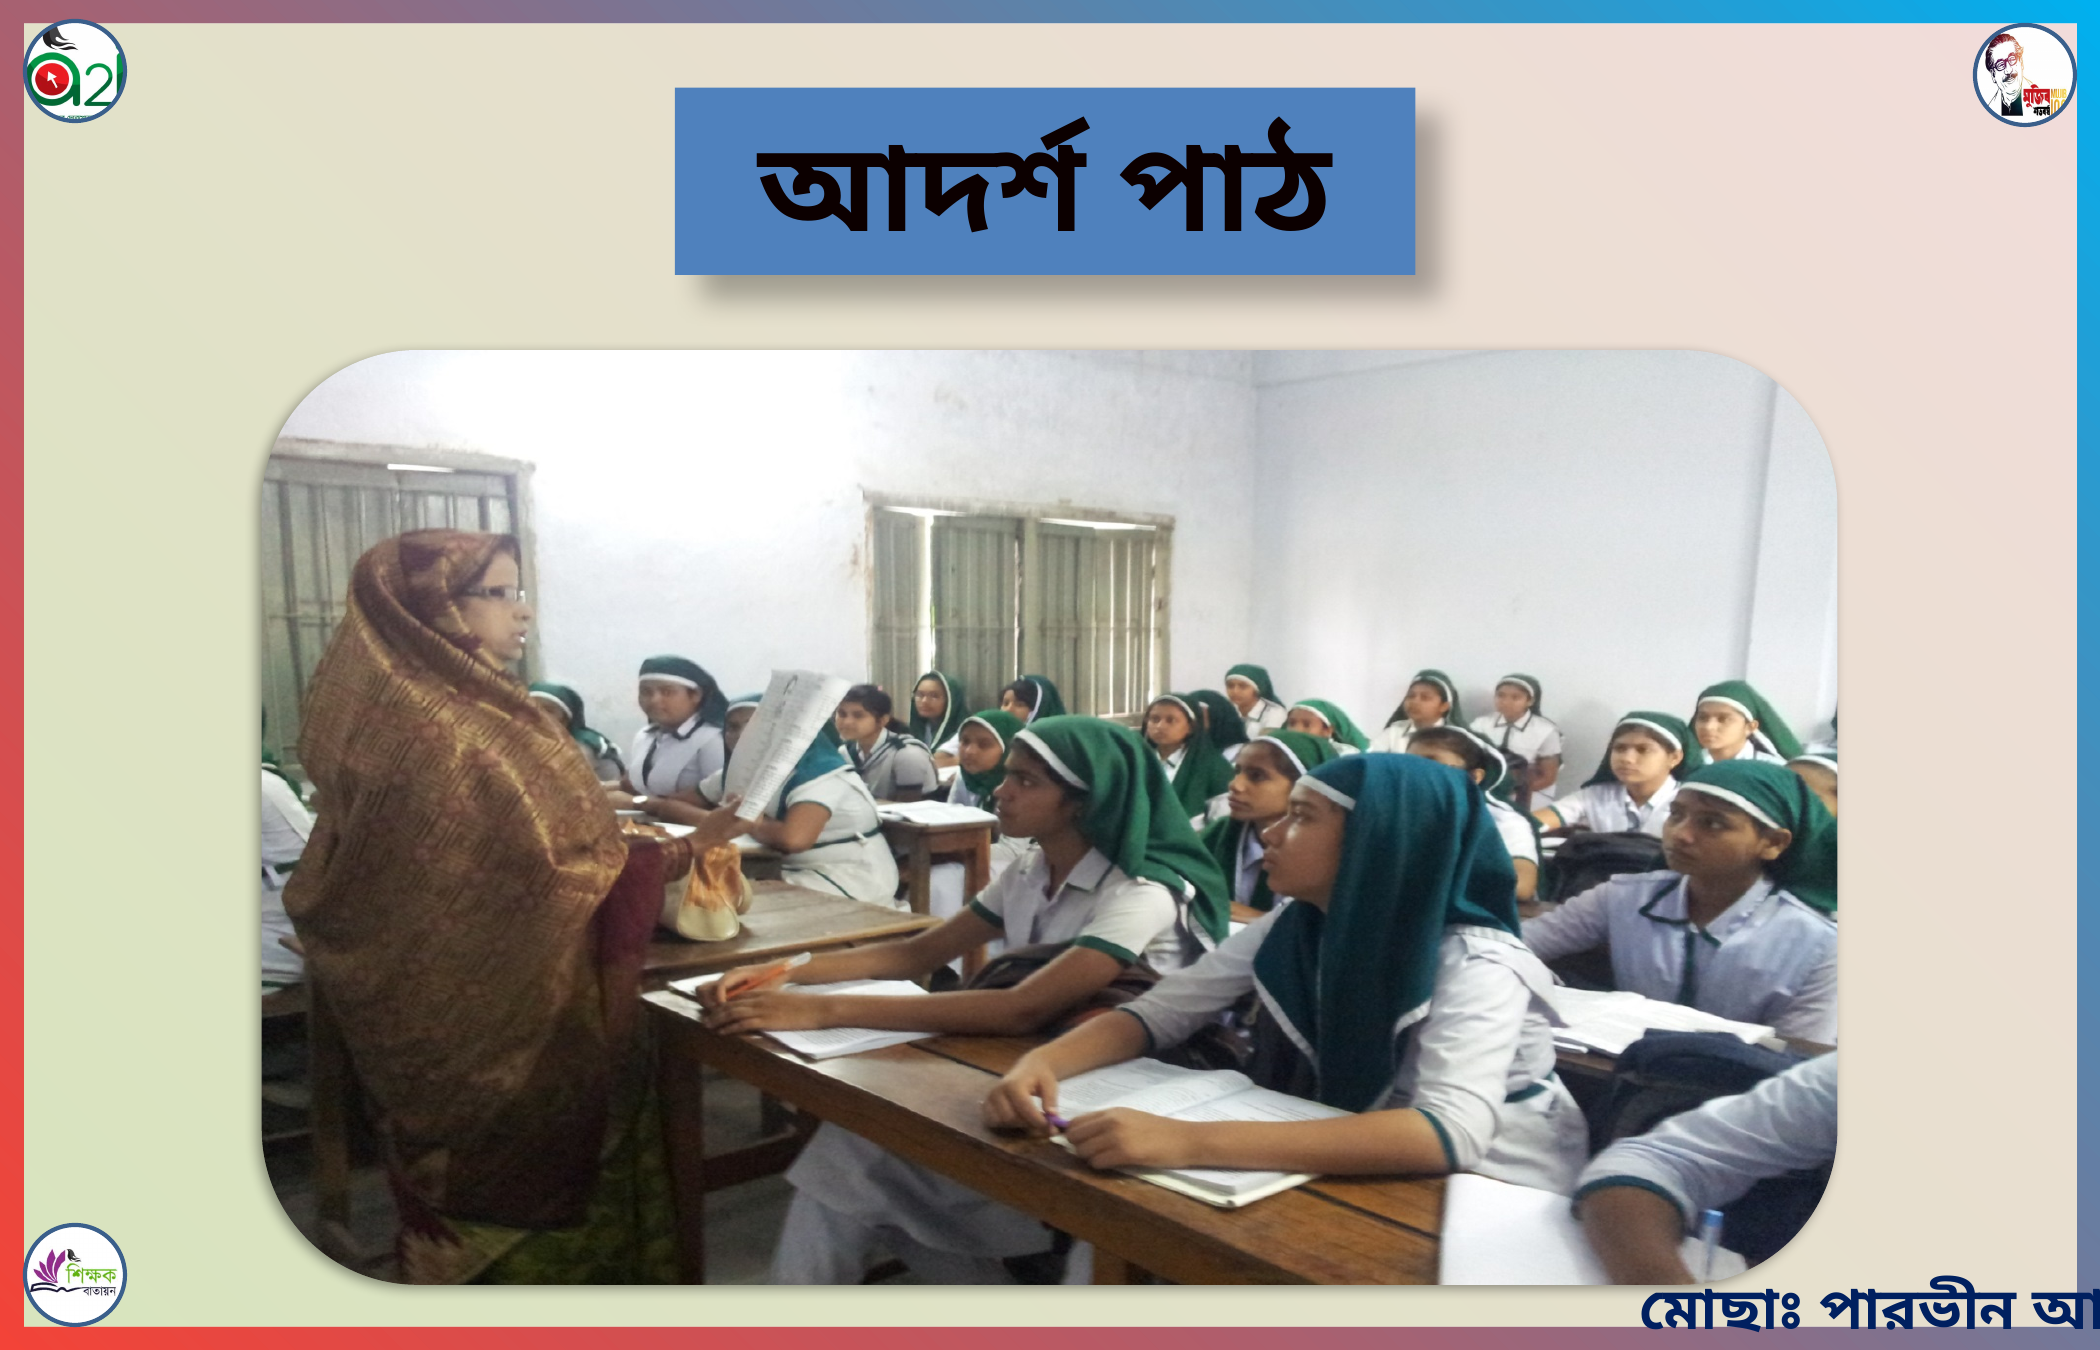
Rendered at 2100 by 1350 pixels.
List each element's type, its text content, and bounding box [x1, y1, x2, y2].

picture [28, 1228, 122, 1322]
picture [28, 24, 122, 118]
text_box আদর্শ পাঠ [673, 85, 1418, 277]
picture [261, 349, 1838, 1286]
picture [1978, 28, 2072, 122]
